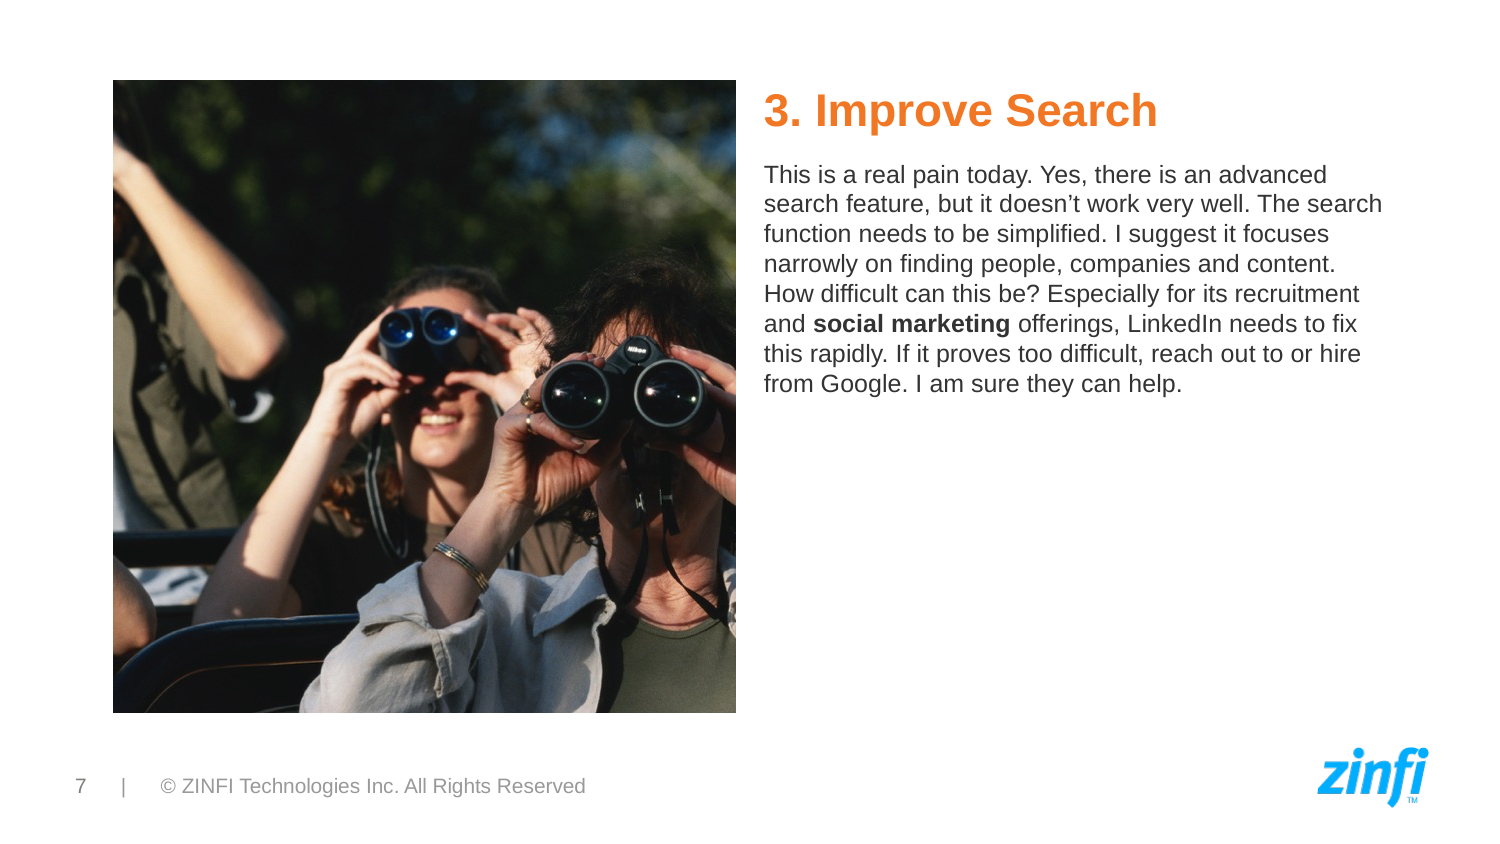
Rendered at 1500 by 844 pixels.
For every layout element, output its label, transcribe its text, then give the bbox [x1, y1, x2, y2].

list 3. Improve Search [764, 80, 1387, 144]
list This is a real pain today. Yes, there is an advanced search feature, but it doesn’t work very well. The search function needs to be simplified. I suggest it focuses narrowly on finding people, companies and content. How difficult can this be? Especially for its recruitment and social marketing offerings, LinkedIn needs to fix this rapidly. If it proves too difficult, reach out to or hire from Google. I am sure they can help. [764, 158, 1387, 616]
picture [1317, 747, 1406, 808]
picture [112, 79, 736, 714]
picture [1394, 753, 1429, 808]
